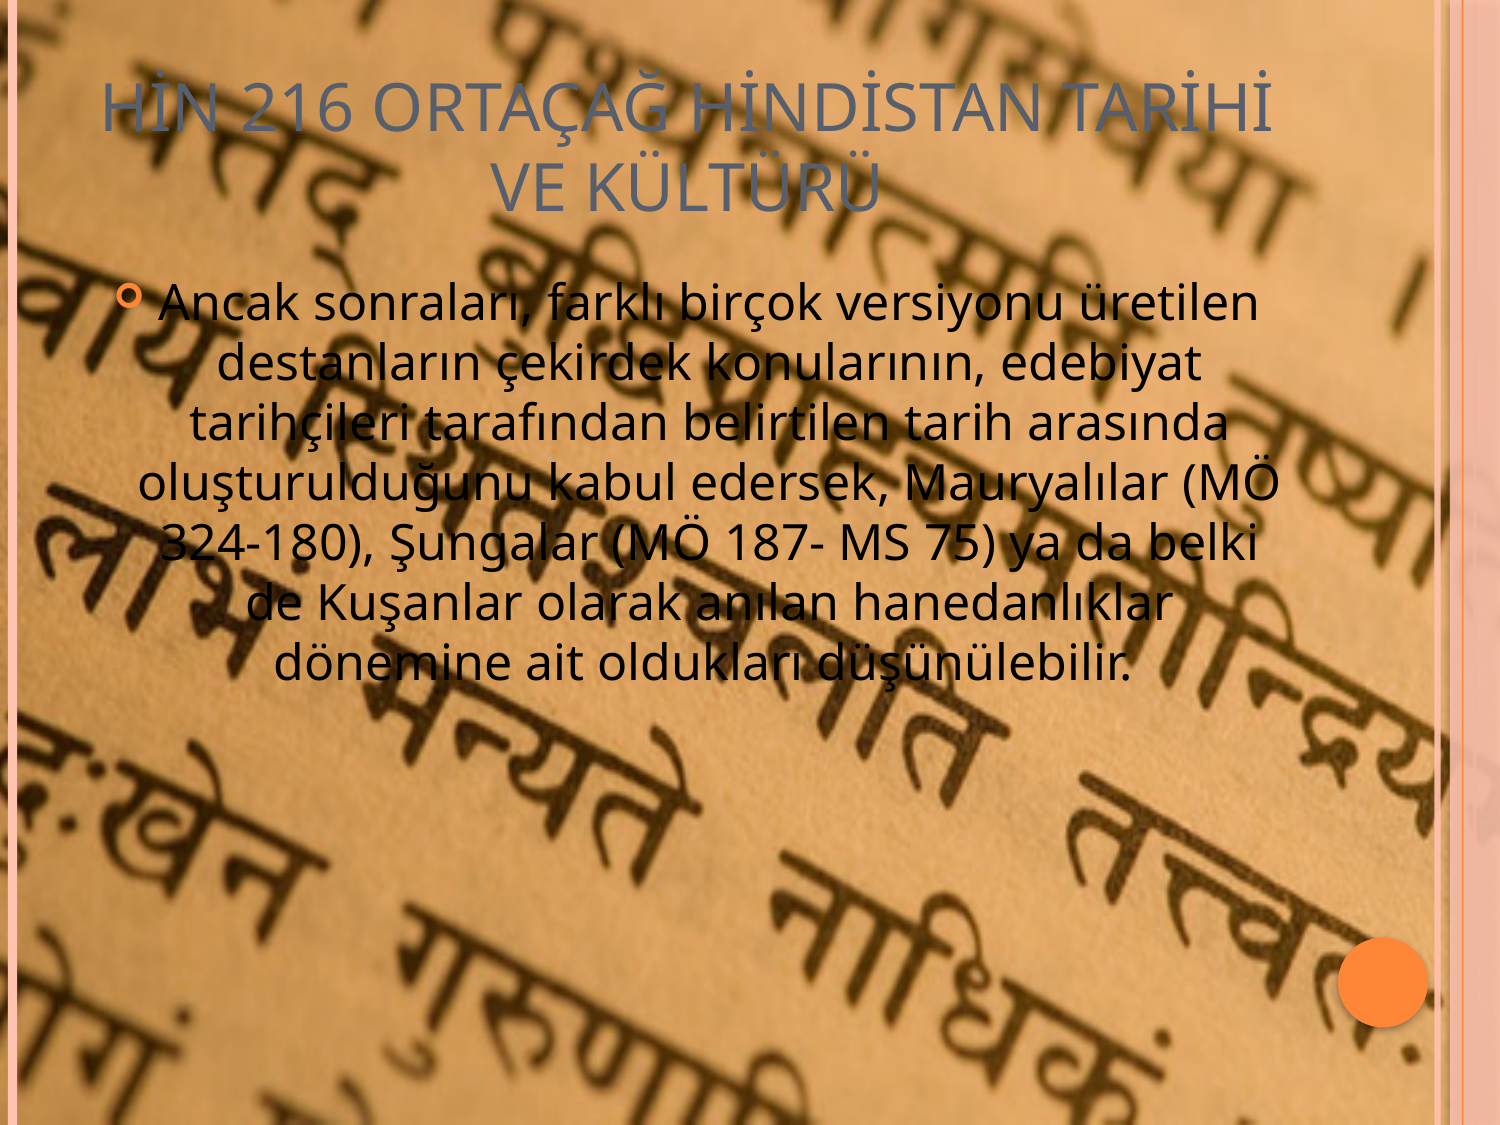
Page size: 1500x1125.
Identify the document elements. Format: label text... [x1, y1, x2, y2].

picture [0, 0, 7, 1125]
picture [1441, 0, 1449, 1125]
title HİN 216 ORTAÇAĞ HİNDİSTAN TARİHİ VE KÜLTÜRÜ [75, 45, 1300, 233]
picture [18, 0, 1434, 1125]
list Ancak sonraları, farklı birçok versiyonu üretilen destanların çekirdek konularının, edebiyat tarihçileri tarafından belirtilen tarih arasında oluşturulduğunu kabul edersek, Mauryalılar (MÖ 324-180), Şungalar (MÖ 187- MS 75) ya da belki de Kuşanlar olarak anılan hanedanlıklar dönemine ait oldukları düşünülebilir. [75, 262, 1300, 1062]
